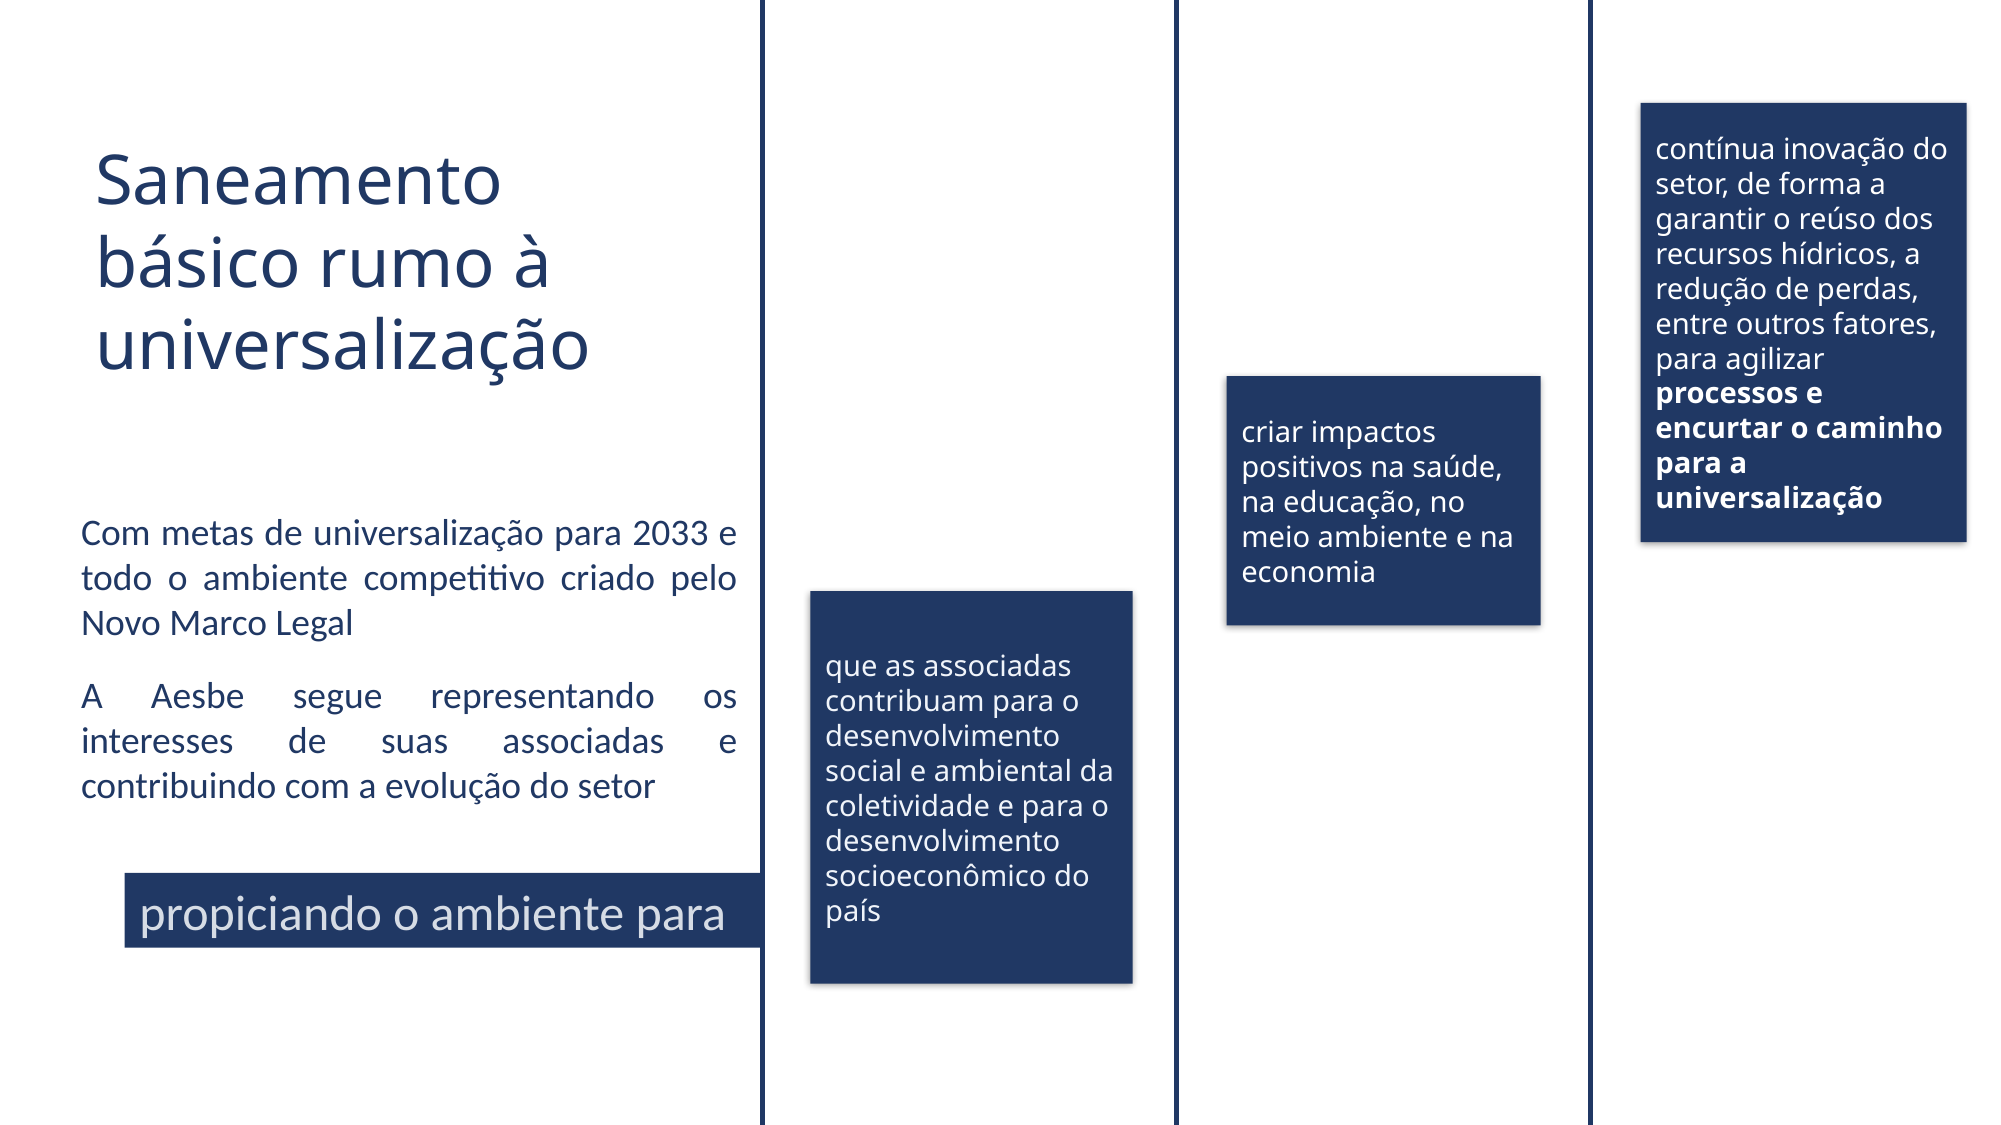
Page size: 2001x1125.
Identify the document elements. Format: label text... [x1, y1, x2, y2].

text_box Saneamento básico rumo à universalização [80, 120, 738, 441]
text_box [810, 590, 1182, 984]
text_box [762, 0, 1176, 1125]
text_box Com metas de universalização para 2033 e todo o ambiente competitivo criado pelo Novo Marco Legal A Aesbe segue representando os interesses de suas associadas e contribuindo com a evolução do setor [66, 500, 754, 814]
text_box [1590, 0, 2000, 1125]
text_box contínua inovação do setor, de forma a garantir o reúso dos recursos hídricos, a redução de perdas, entre outros fatores, para agilizar processos e encurtar o caminho para a universalização [1640, 102, 1967, 543]
text_box [1176, 0, 1590, 1125]
text_box propiciando o ambiente para [124, 872, 763, 948]
text_box criar impactos positivos na saúde, na educação, no meio ambiente e na economia [1226, 375, 1541, 626]
